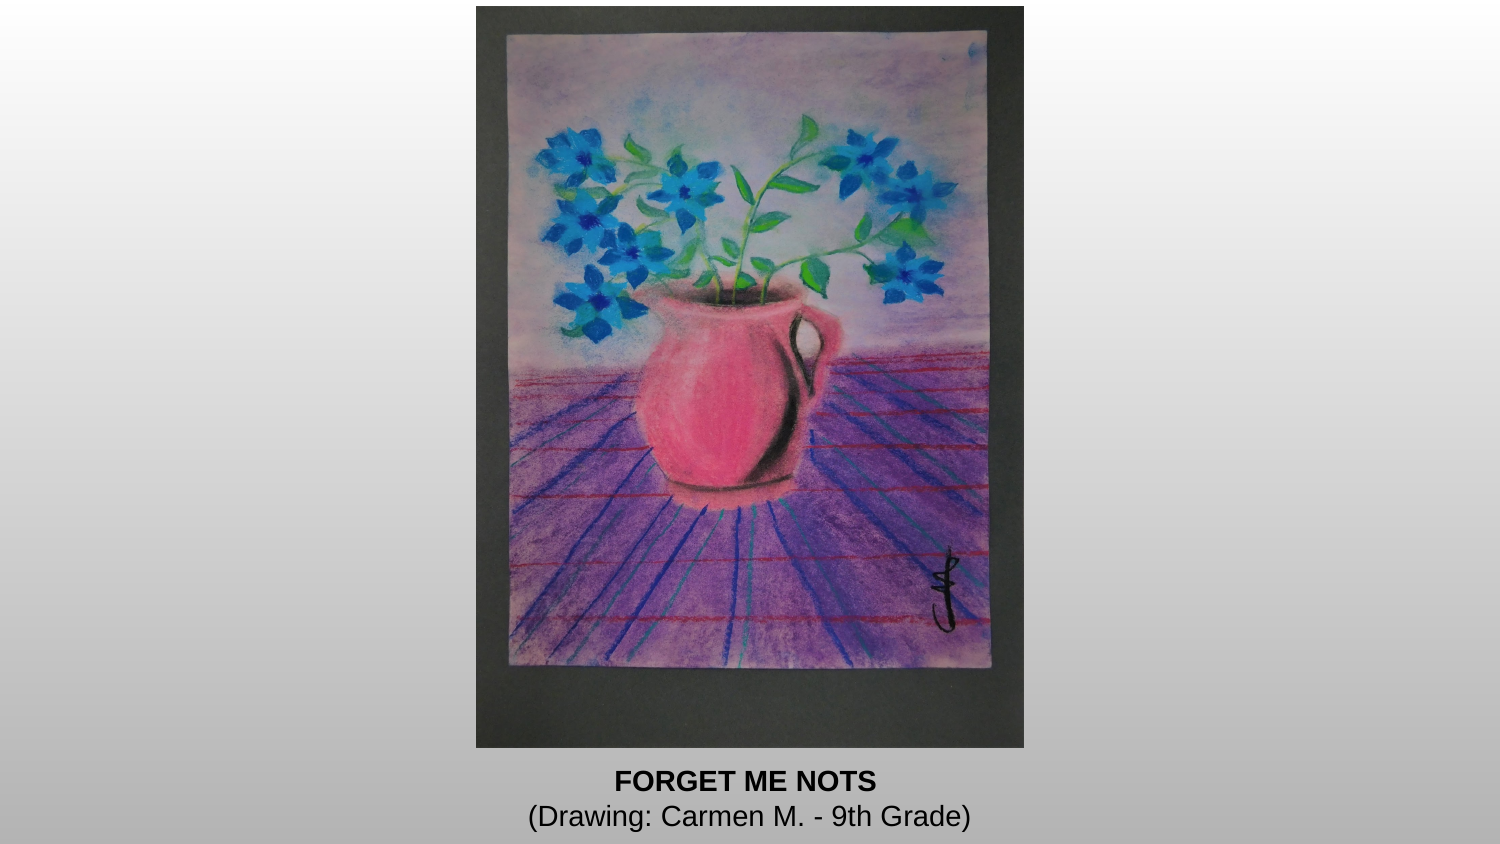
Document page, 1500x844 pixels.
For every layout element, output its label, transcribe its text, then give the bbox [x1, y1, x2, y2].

picture [476, 5, 1024, 748]
text_box FORGET ME NOTS (Drawing: Carmen M. - 9th Grade) [340, 747, 1160, 844]
